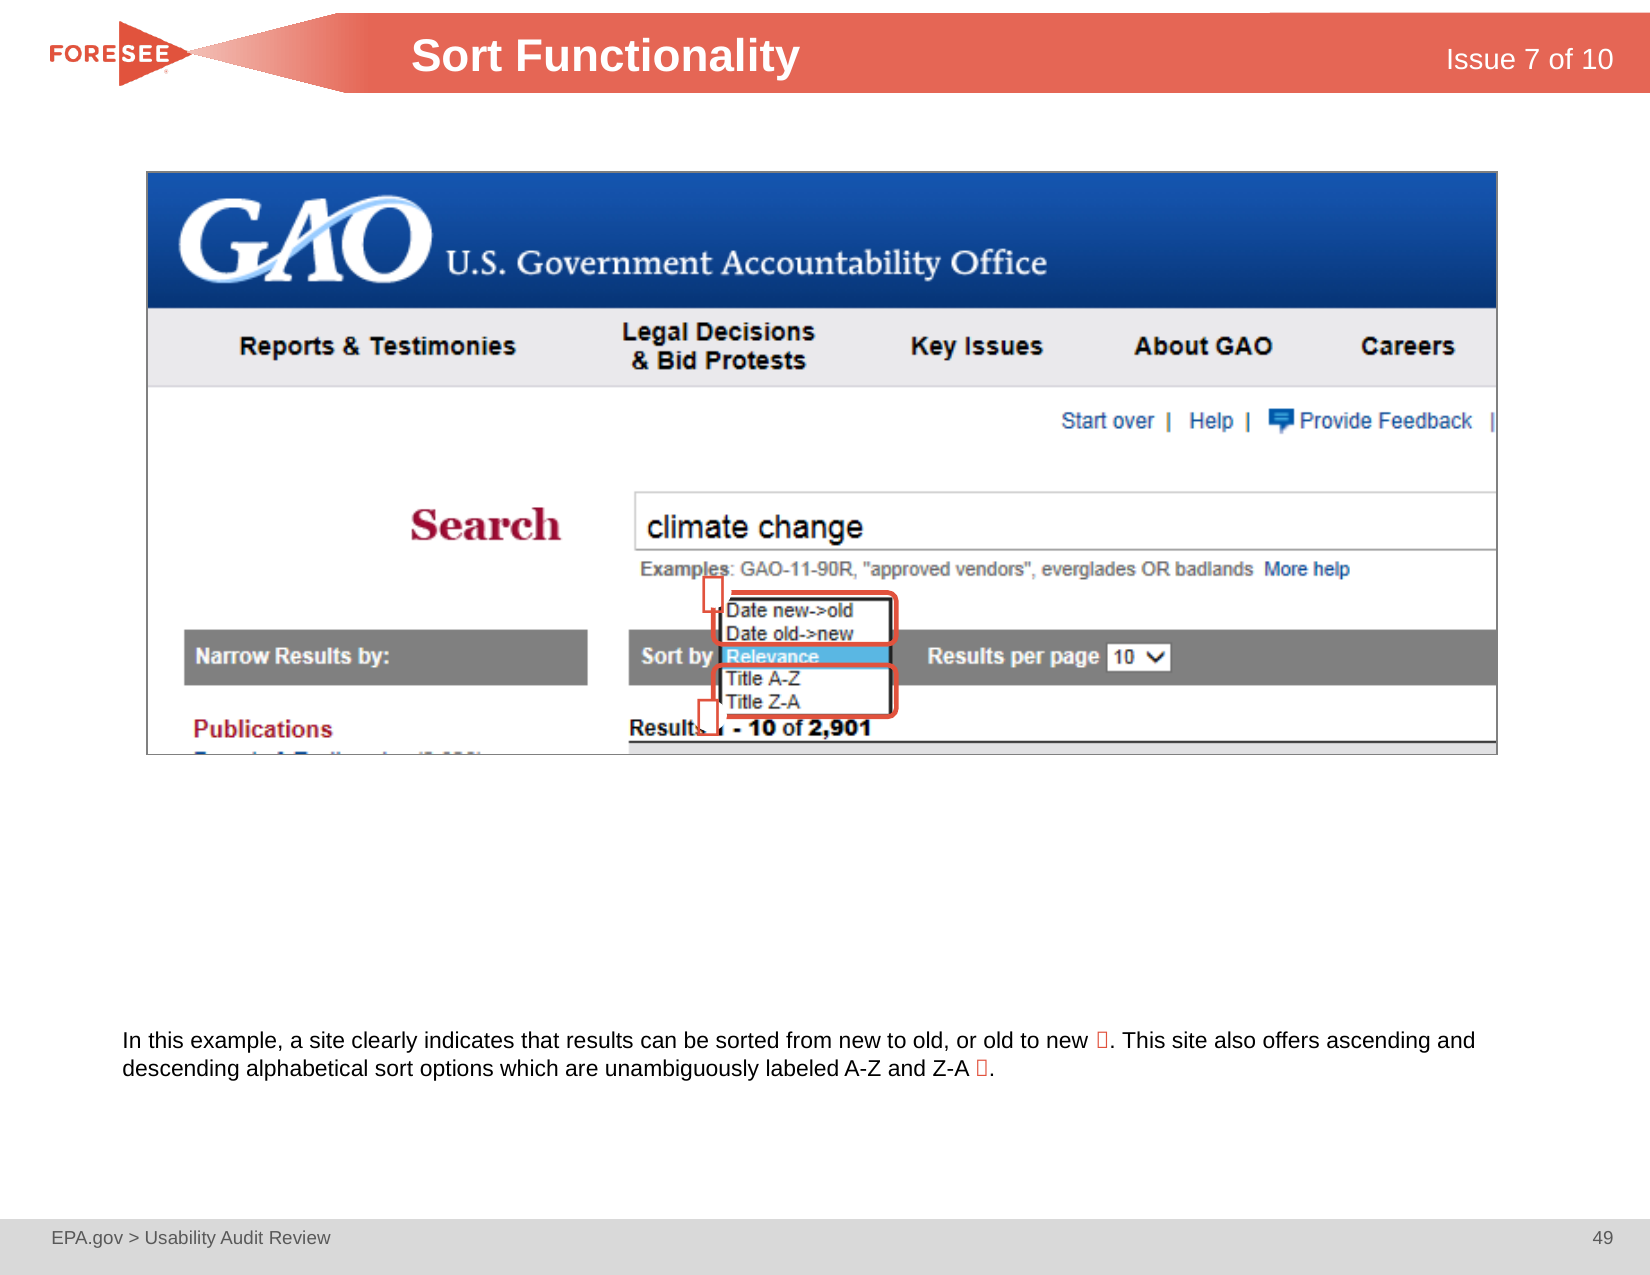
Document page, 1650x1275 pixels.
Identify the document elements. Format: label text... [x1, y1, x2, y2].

text_box Issue 7 of 10 [1314, 32, 1629, 83]
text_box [689, 560, 737, 624]
list In this example, a site clearly indicates that results can be sorted from new to old, or old to new . This site also offers ascending and descending alphabetical sort options which are unambiguously labeled A-Z and Z-A . [107, 1018, 1530, 1214]
picture [147, 172, 1497, 754]
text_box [685, 684, 732, 748]
title Sort Functionality [396, 12, 1418, 94]
picture [50, 21, 192, 86]
